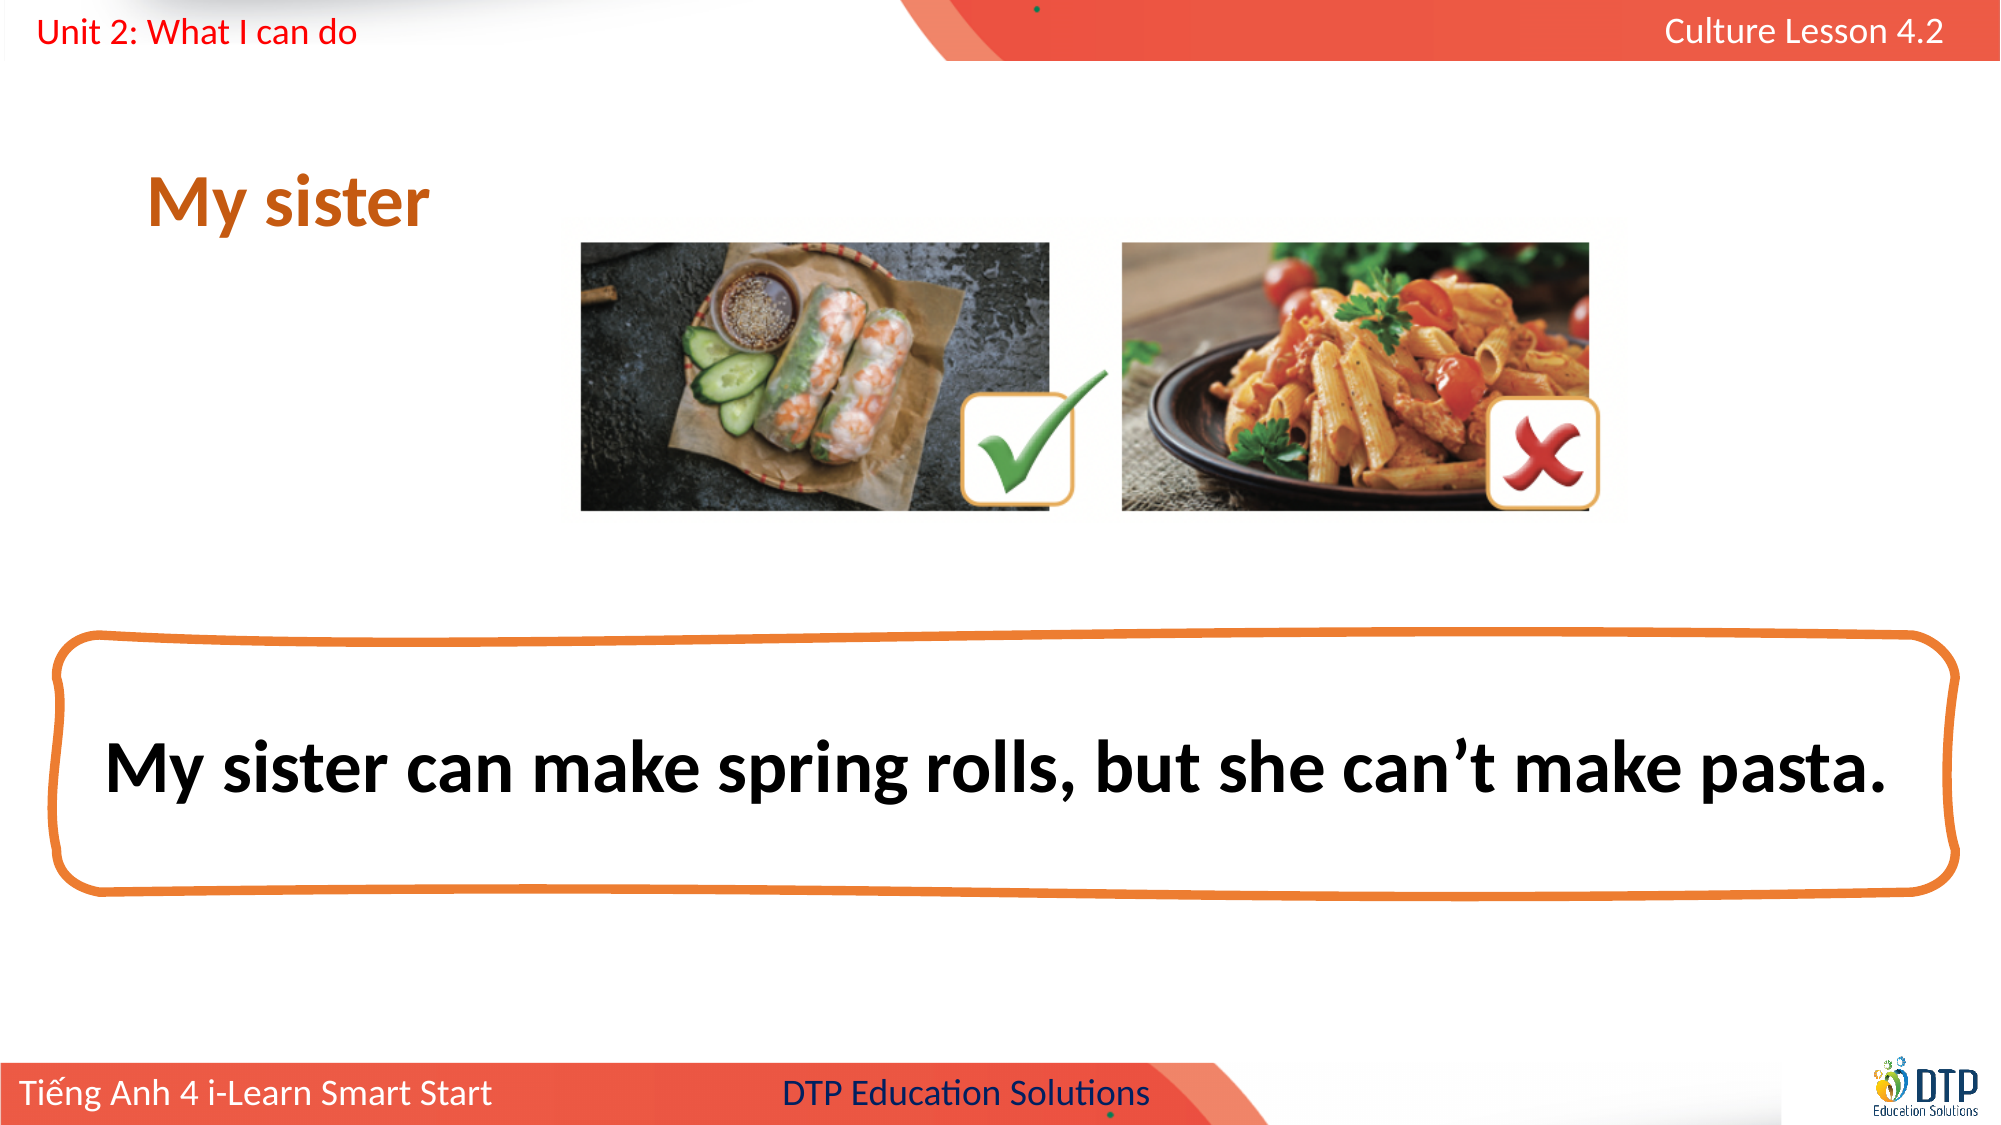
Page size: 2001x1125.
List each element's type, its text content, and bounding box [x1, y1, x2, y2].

text_box My sister can make spring rolls, but she can’t make pasta. [89, 710, 1906, 816]
picture [1869, 1023, 1982, 1125]
text_box My sister [132, 144, 447, 249]
picture [2, 1063, 1782, 1125]
picture [4, 0, 2000, 61]
picture [561, 217, 1628, 523]
text_box [51, 630, 1957, 898]
